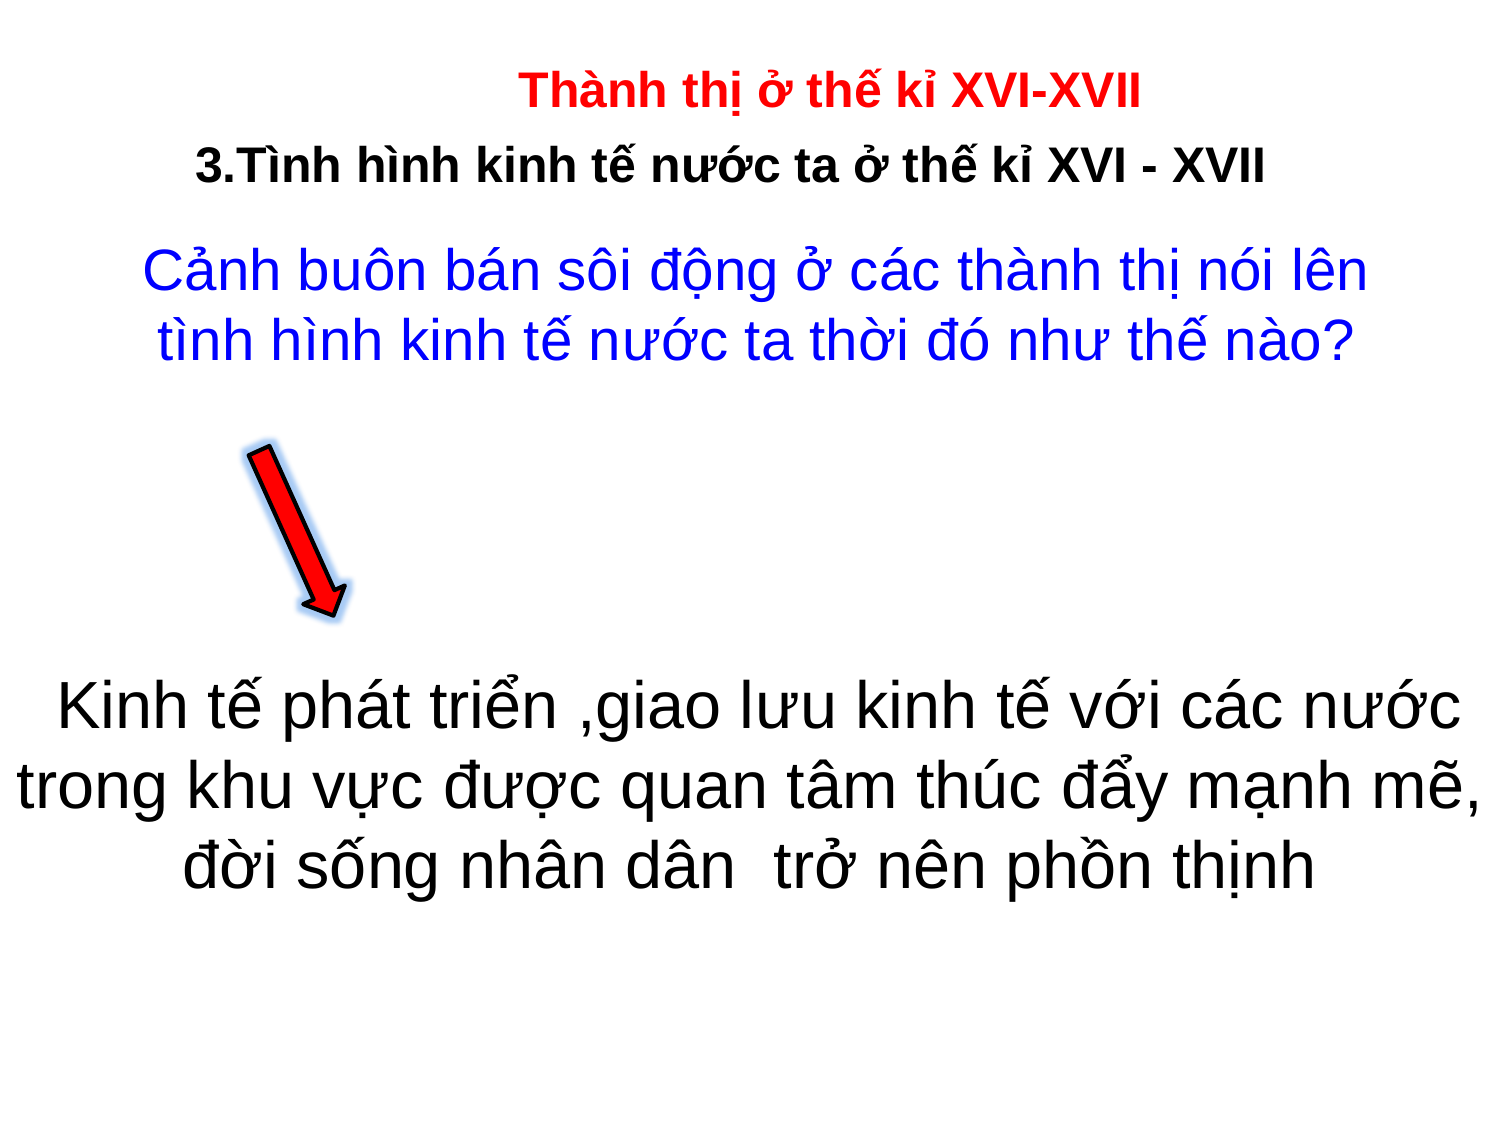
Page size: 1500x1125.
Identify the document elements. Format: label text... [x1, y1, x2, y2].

text_box 3.Tình hình kinh tế nước ta ở thế kỉ XVI - XVII [0, 124, 1463, 200]
text_box Kinh tế phát triển ,giao lưu kinh tế với các nước trong khu vực được quan tâm thúc đẩy mạnh mẽ, đời sống nhân dân trở nên phồn thịnh [0, 574, 1500, 909]
text_box Thành thị ở thế kỉ XVI-XVII [349, 49, 1313, 124]
text_box Cảnh buôn bán sôi động ở các thành thị nói lên tình hình kinh tế nước ta thời đó như thế nào? [87, 224, 1425, 380]
text_box [246, 443, 347, 618]
